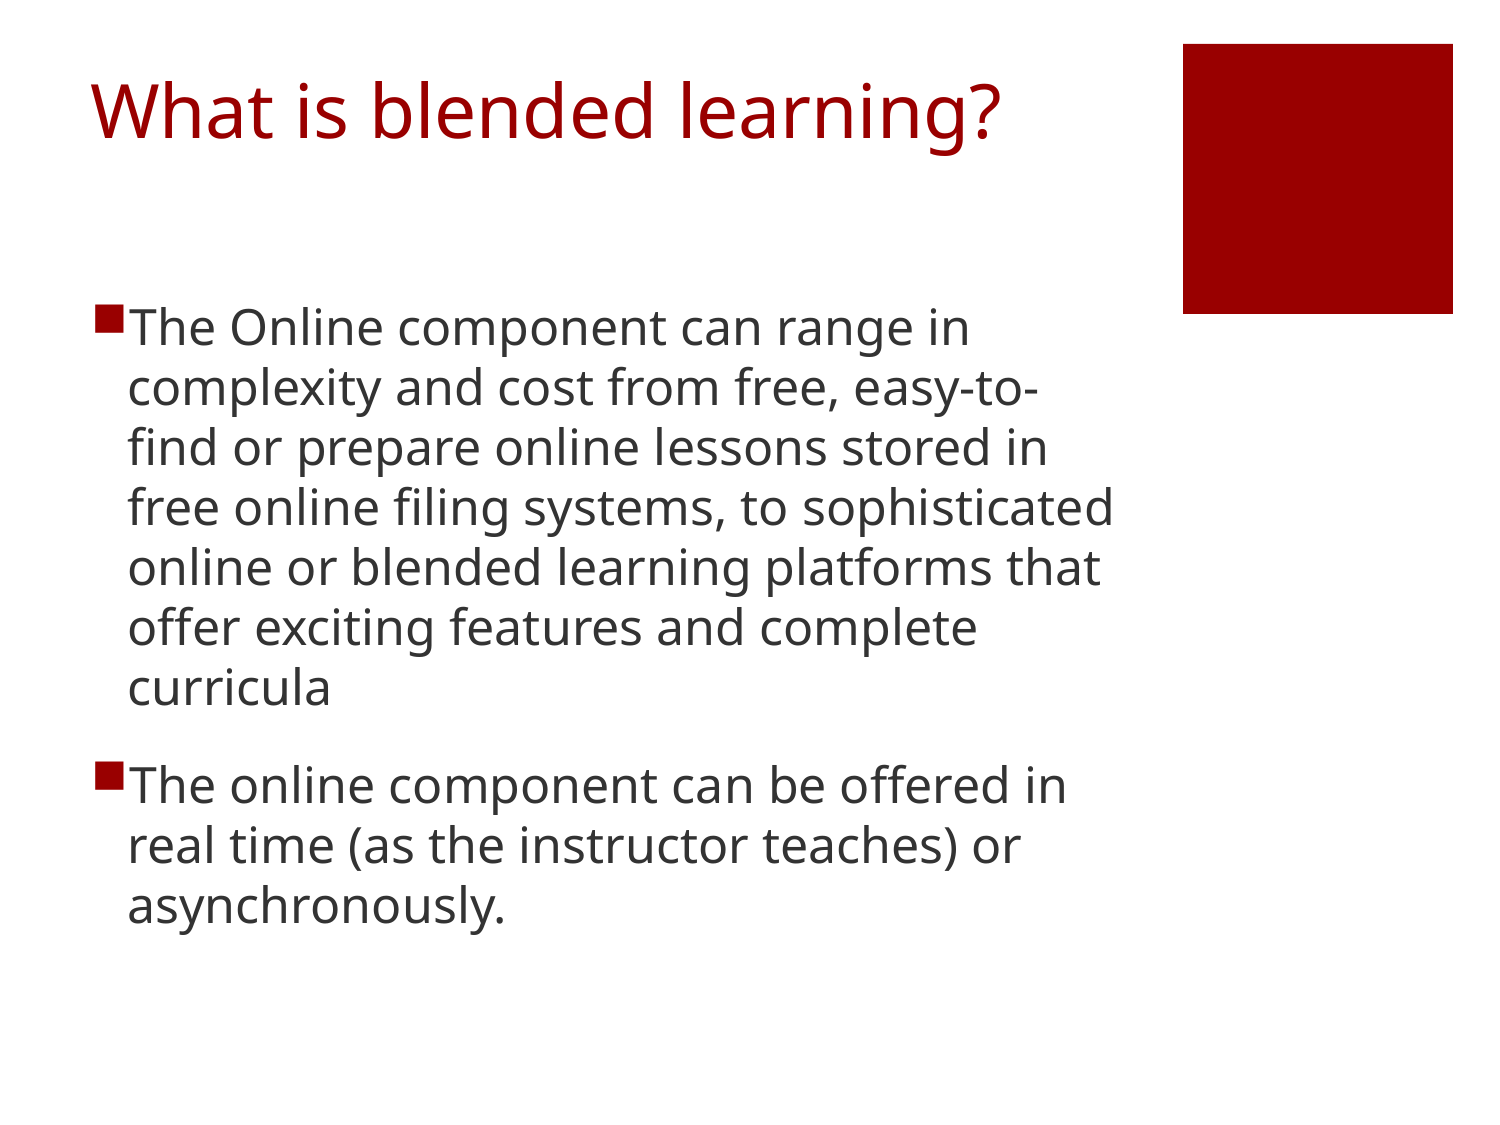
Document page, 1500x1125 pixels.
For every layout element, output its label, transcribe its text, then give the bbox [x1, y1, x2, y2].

title What is blended learning? [75, 149, 1143, 190]
list The Online component can range in complexity and cost from free, easy-to-find or prepare online lessons stored in free online filing systems, to sophisticated online or blended learning platforms that offer exciting features and complete curricula The online component can be offered in real time (as the instructor teaches) or asynchronously. [75, 190, 1143, 1093]
